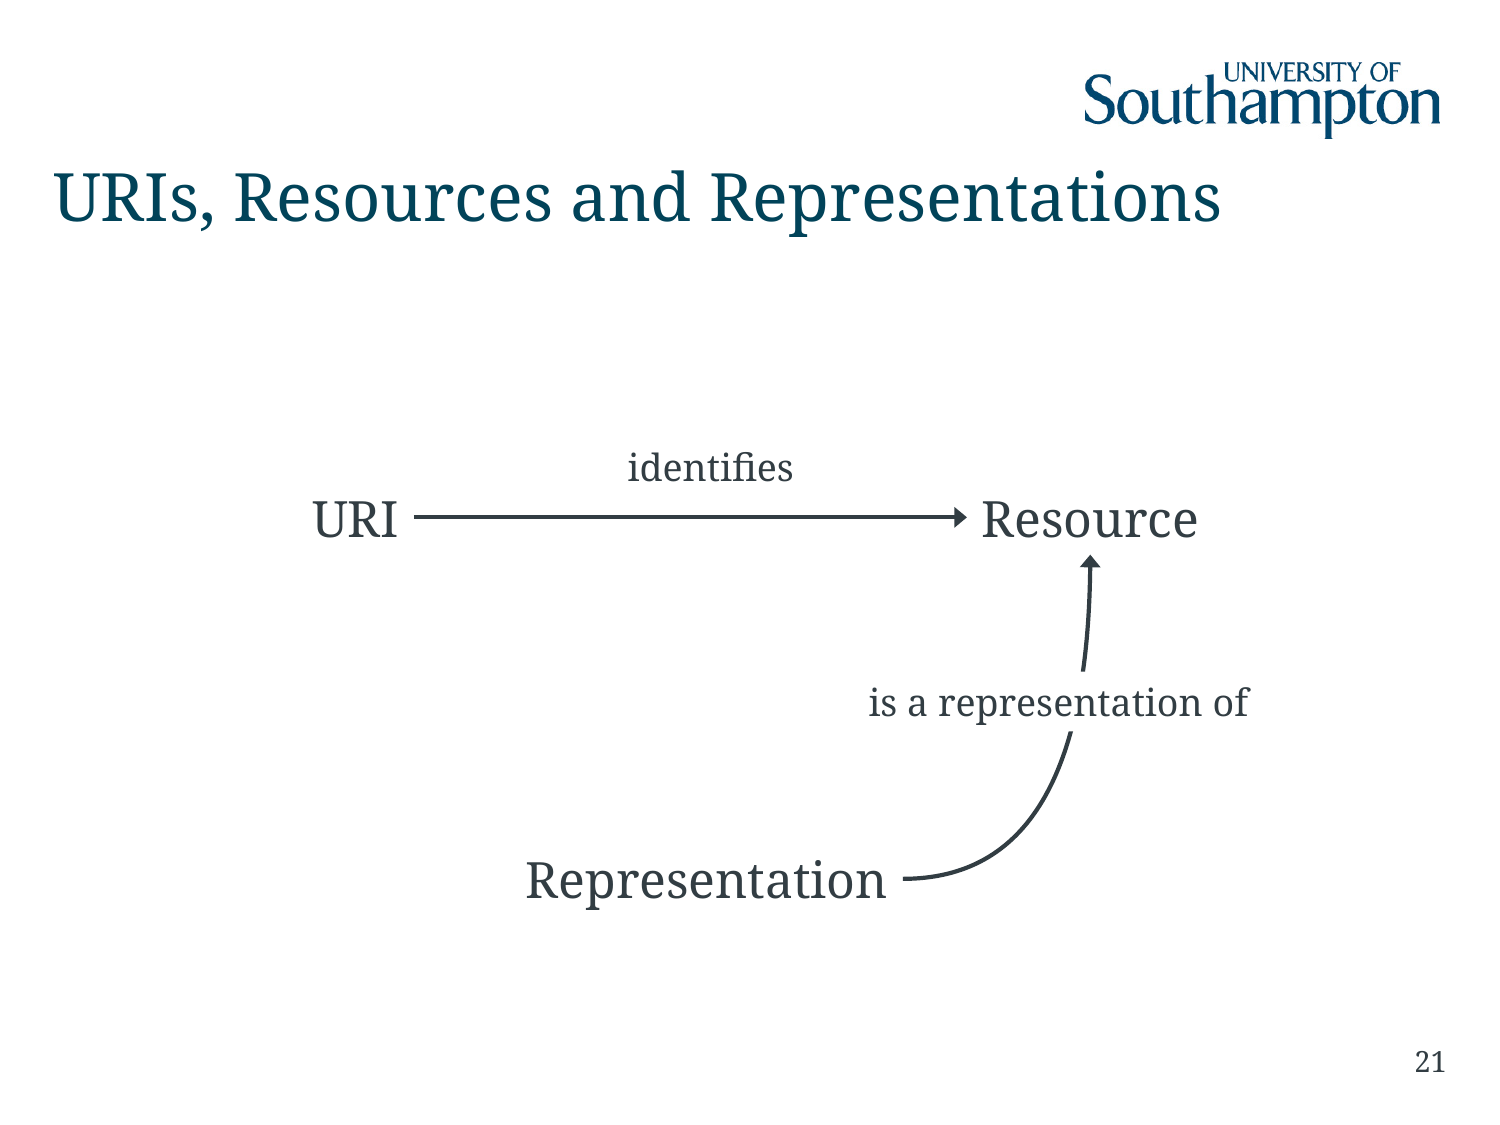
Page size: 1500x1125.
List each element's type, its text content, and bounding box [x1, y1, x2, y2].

text_box Representation [511, 841, 903, 917]
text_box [417, 517, 973, 521]
slide_number 21 [1159, 1035, 1448, 1088]
title URIs, Resources and Representations [52, 147, 1448, 255]
picture [1085, 62, 1440, 139]
text_box is a representation of [853, 671, 887, 732]
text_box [892, 555, 1091, 880]
text_box Resource [966, 479, 1214, 555]
text_box is a representation of [1096, 671, 1264, 732]
text_box URI [297, 479, 414, 555]
text_box identifies [612, 436, 809, 496]
